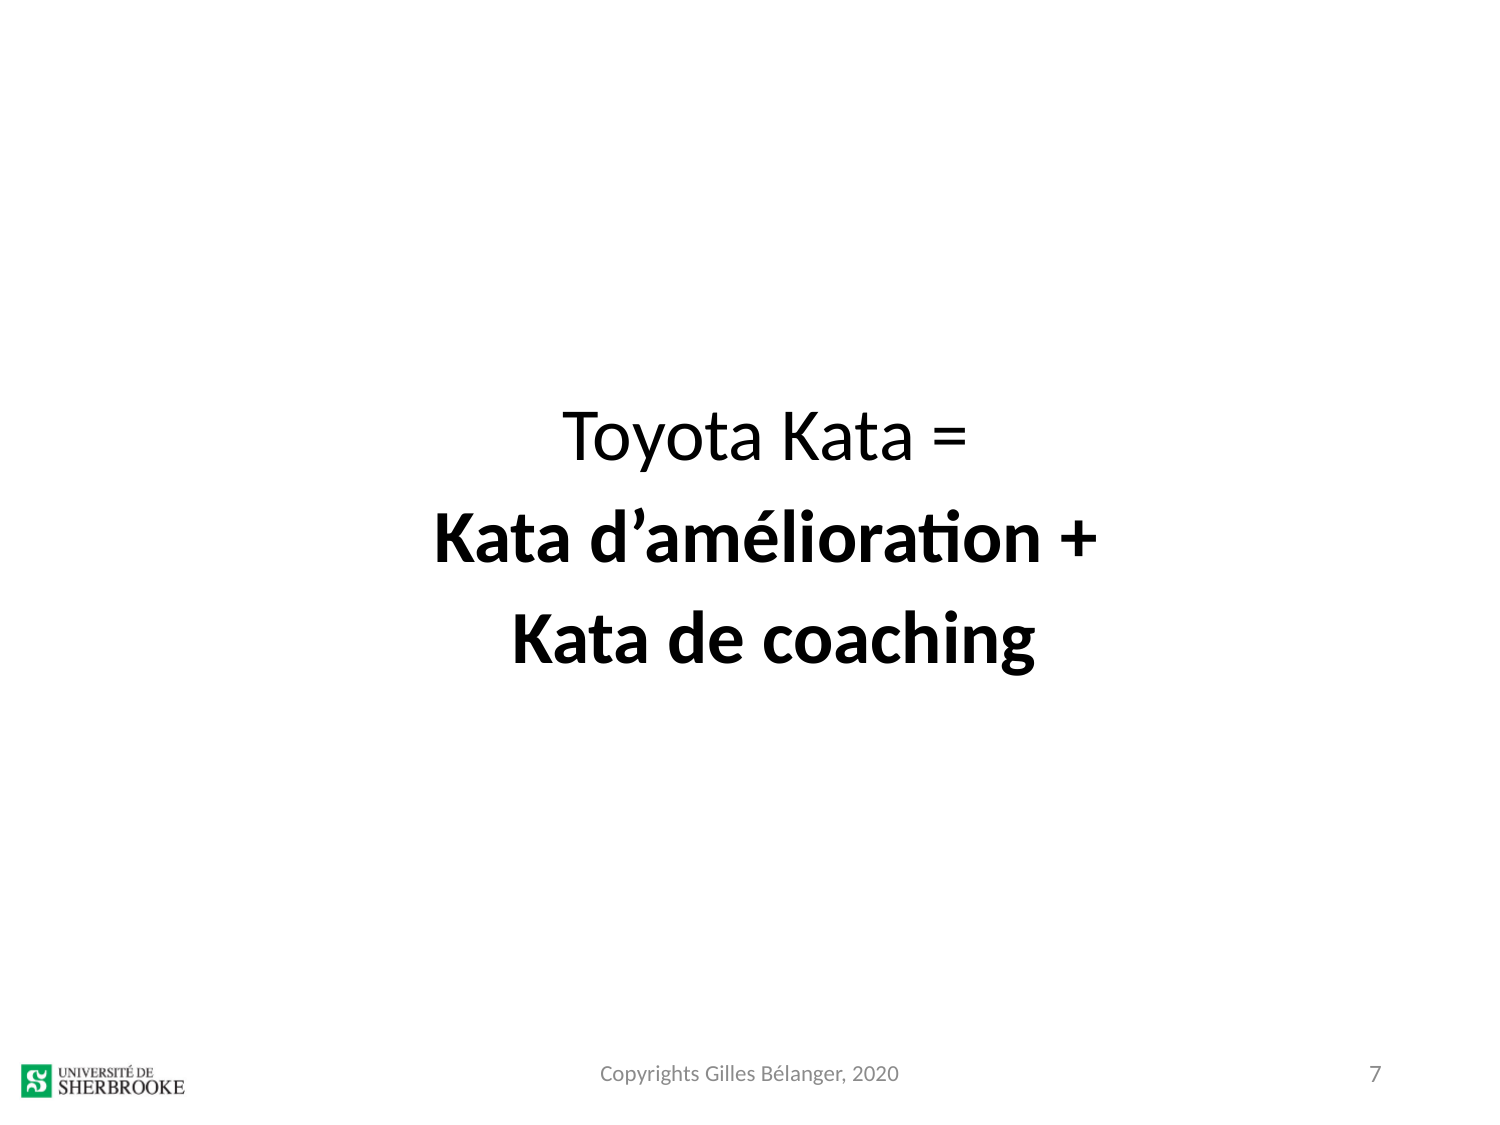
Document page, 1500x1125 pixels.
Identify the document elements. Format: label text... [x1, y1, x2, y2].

footer Copyrights Gilles Bélanger, 2020 [496, 1042, 1004, 1103]
list Toyota Kata = Kata d’amélioration + Kata de coaching [192, 86, 1357, 879]
picture [9, 1051, 197, 1111]
slide_number 7 [1059, 1042, 1397, 1103]
